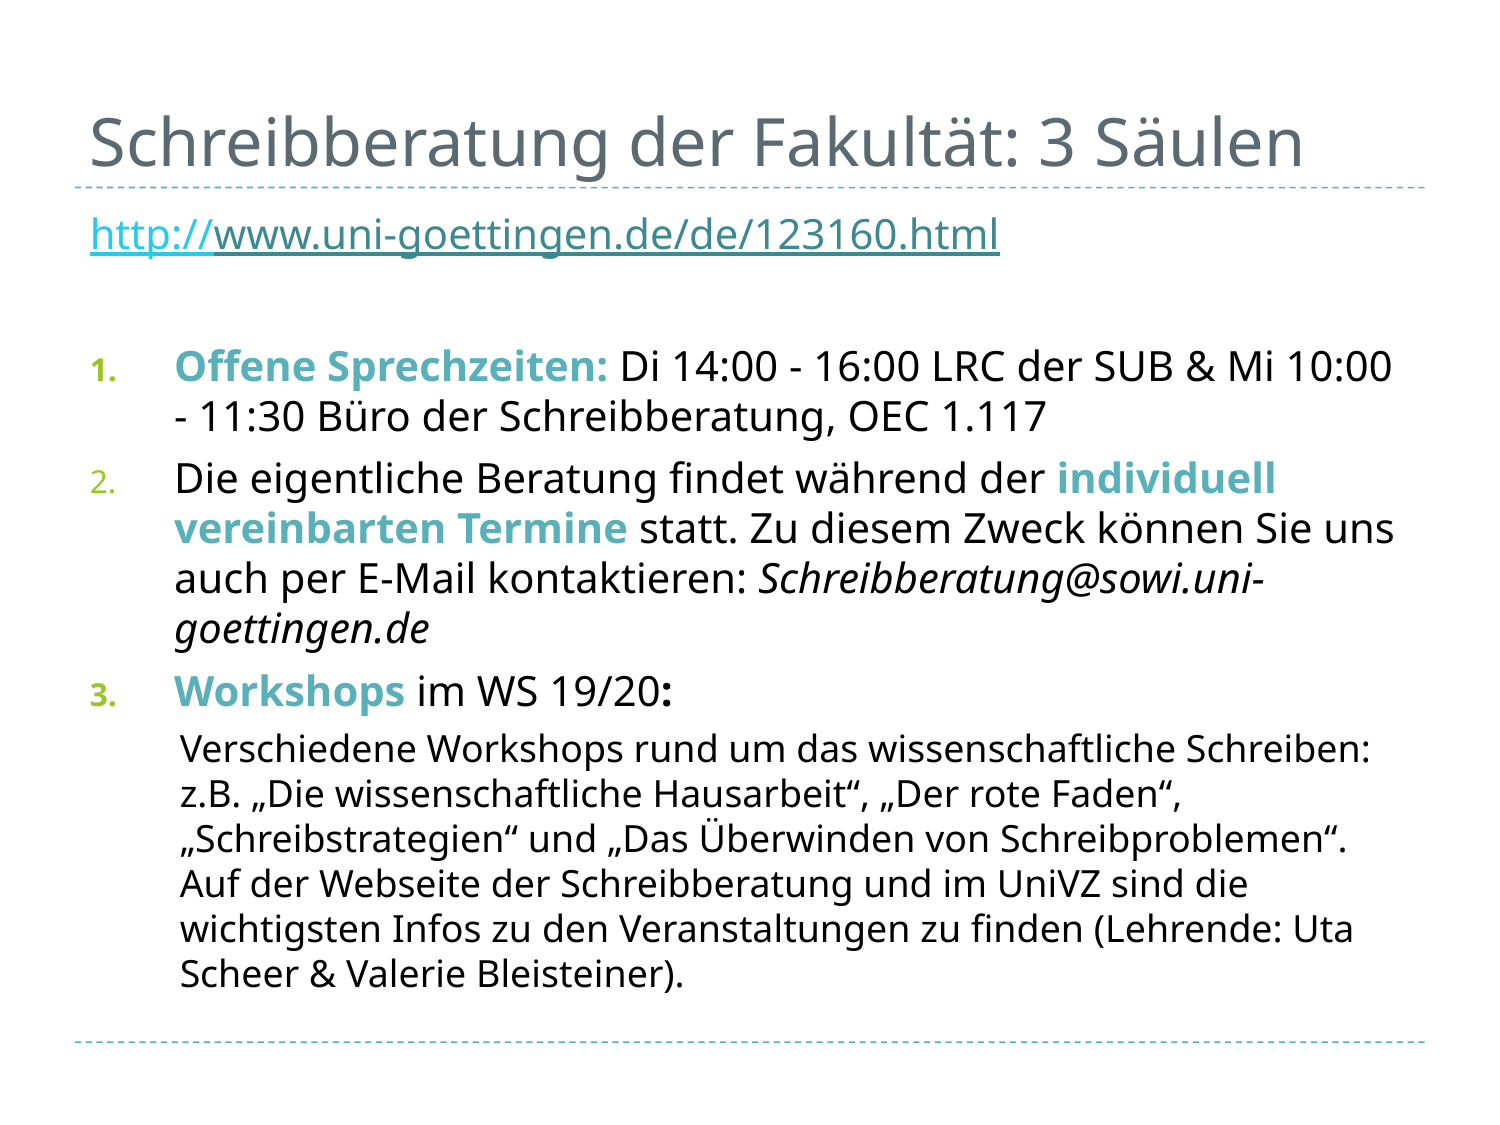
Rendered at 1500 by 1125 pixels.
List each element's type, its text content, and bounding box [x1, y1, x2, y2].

title Schreibberatung der Fakultät: 3 Säulen [75, 24, 1425, 188]
list http://www.uni-goettingen.de/de/123160.html Offene Sprechzeiten: Di 14:00 - 16:00 LRC der SUB & Mi 10:00 - 11:30 Büro der Schreibberatung, OEC 1.117 Die eigentliche Beratung findet während der individuell vereinbarten Termine statt. Zu diesem Zweck können Sie uns auch per E-Mail kontaktieren: Schreibberatung@sowi.uni-goettingen.de Workshops im WS 19/20: Verschiedene Workshops rund um das wissenschaftliche Schreiben: z.B. „Die wissenschaftliche Hausarbeit“, „Der rote Faden“, „Schreibstrategien“ und „Das Überwinden von Schreibproblemen“. Auf der Webseite der Schreibberatung und im UniVZ sind die wichtigsten Infos zu den Veranstaltungen zu finden (Lehrende: Uta Scheer & Valerie Bleisteiner). [75, 200, 1425, 1024]
